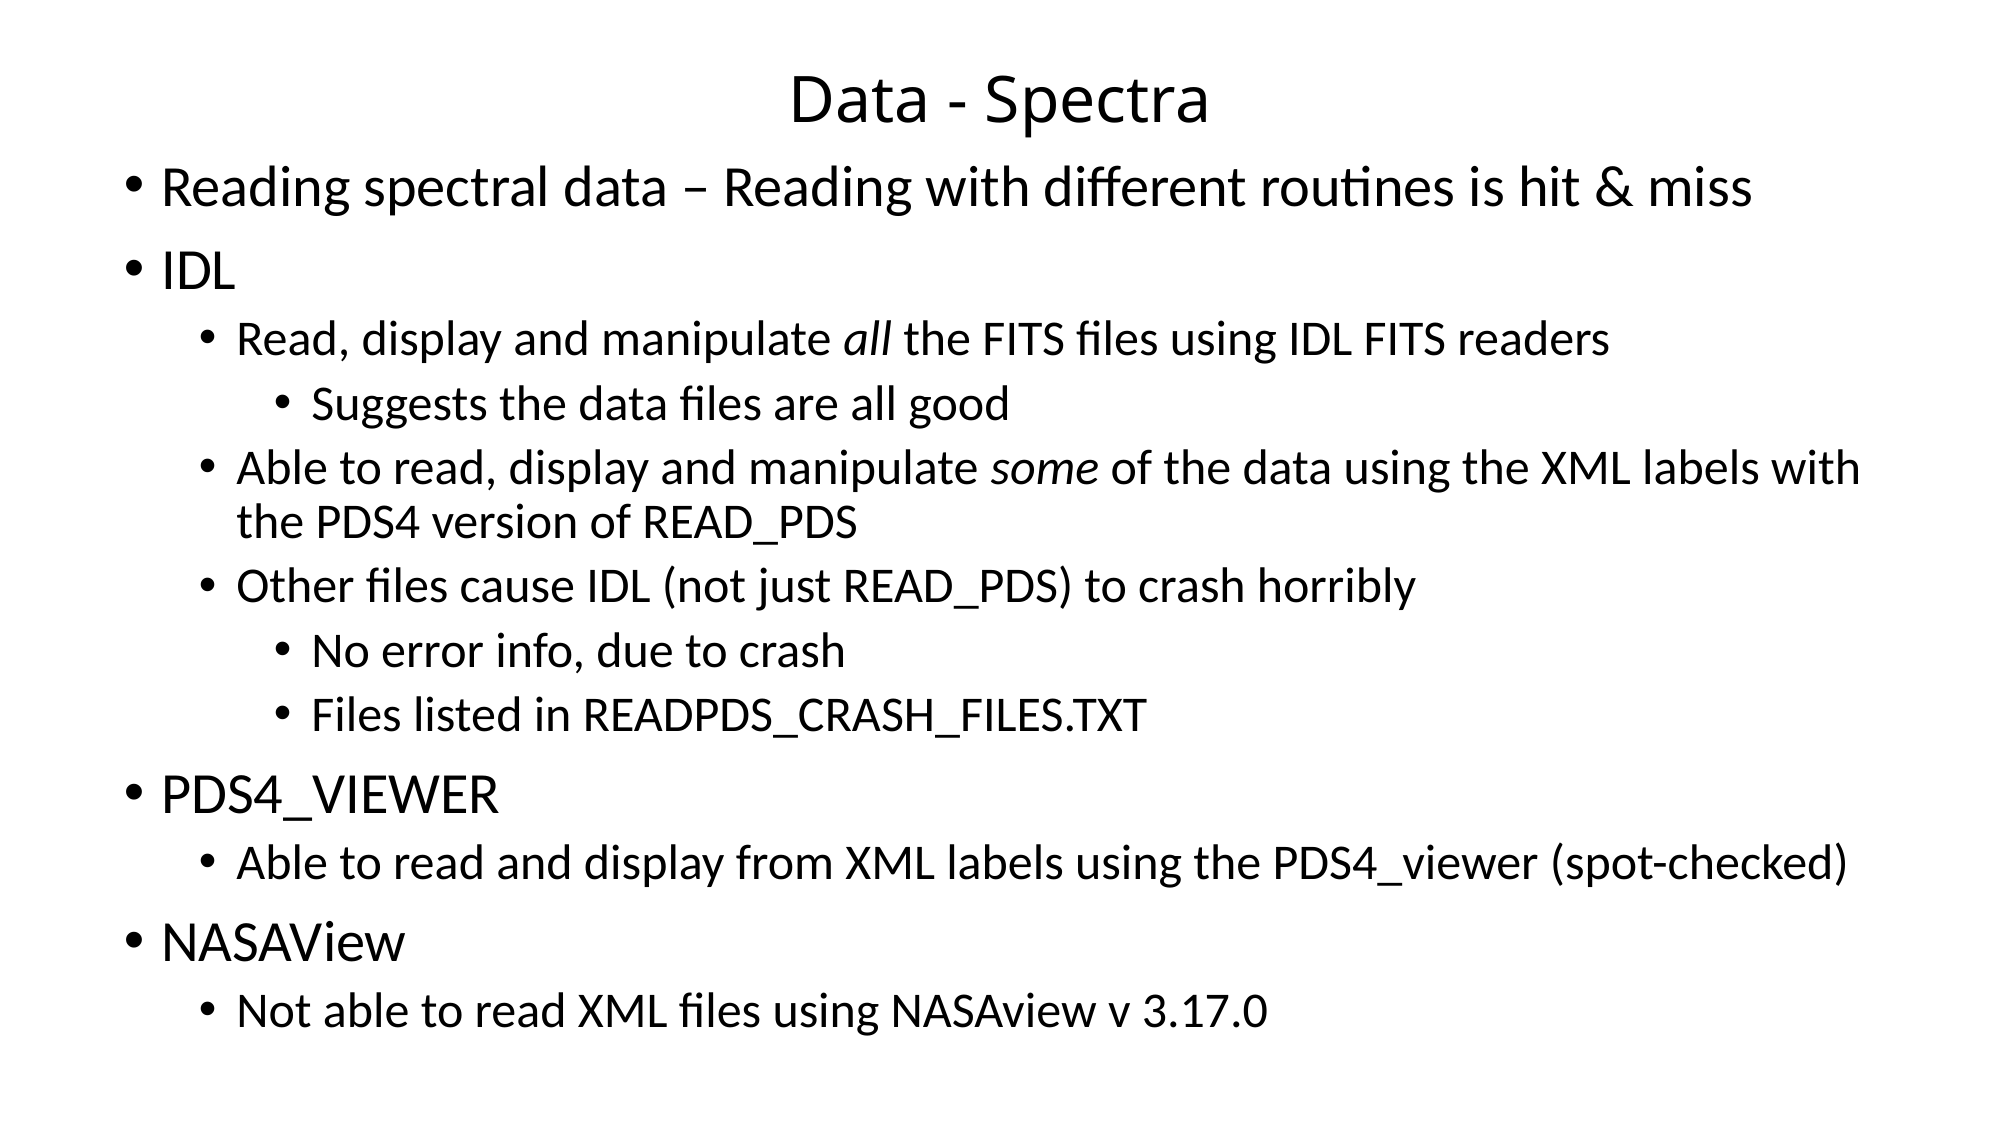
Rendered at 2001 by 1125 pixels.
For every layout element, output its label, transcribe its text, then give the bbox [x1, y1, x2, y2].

list Reading spectral data – Reading with different routines is hit & miss IDL Read, display and manipulate all the FITS files using IDL FITS readers Suggests the data files are all good Able to read, display and manipulate some of the data using the XML labels with the PDS4 version of READ_PDS Other files cause IDL (not just READ_PDS) to crash horribly No error info, due to crash Files listed in READPDS_CRASH_FILES.TXT PDS4_VIEWER Able to read and display from XML labels using the PDS4_viewer (spot-checked) NASAView Not able to read XML files using NASAview v 3.17.0 [109, 148, 1891, 1100]
title Data - Spectra [137, 59, 1863, 145]
